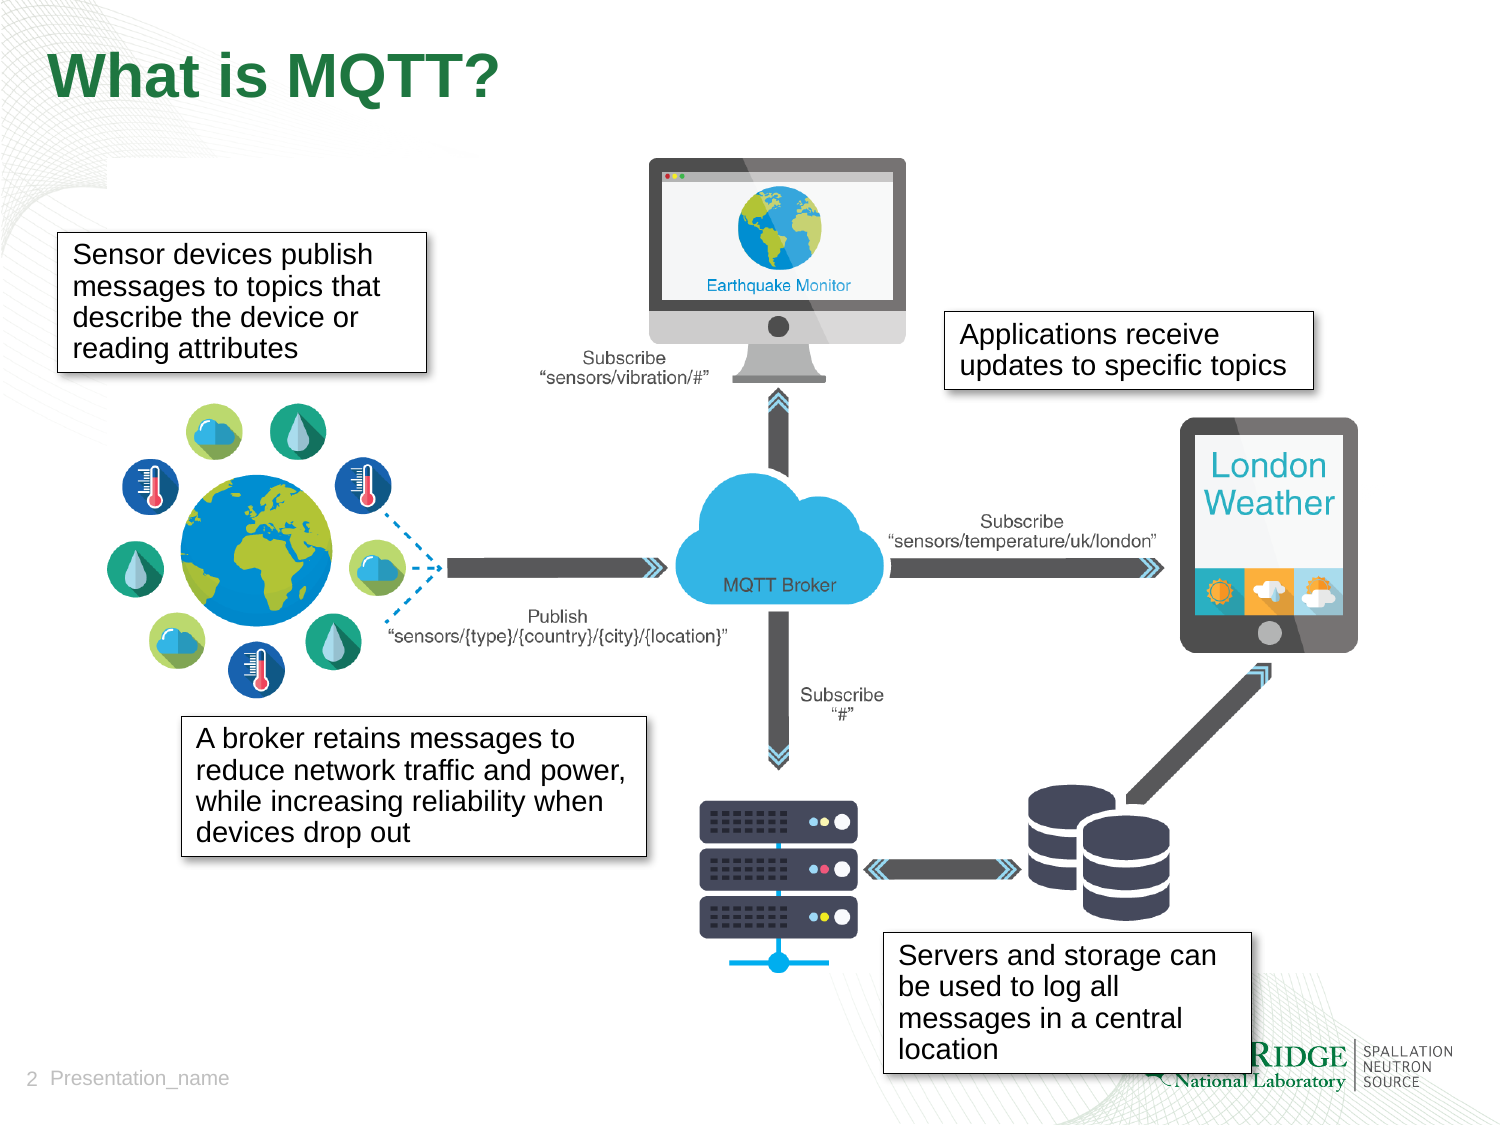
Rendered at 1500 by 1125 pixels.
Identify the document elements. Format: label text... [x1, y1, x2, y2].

text_box Sensor devices publish messages to topics that describe the device or reading attributes [57, 232, 107, 373]
title What is MQTT? [32, 38, 1450, 121]
picture [48, 0, 1500, 1125]
text_box Servers and storage can be used to log all messages in a central location [883, 973, 1252, 1074]
